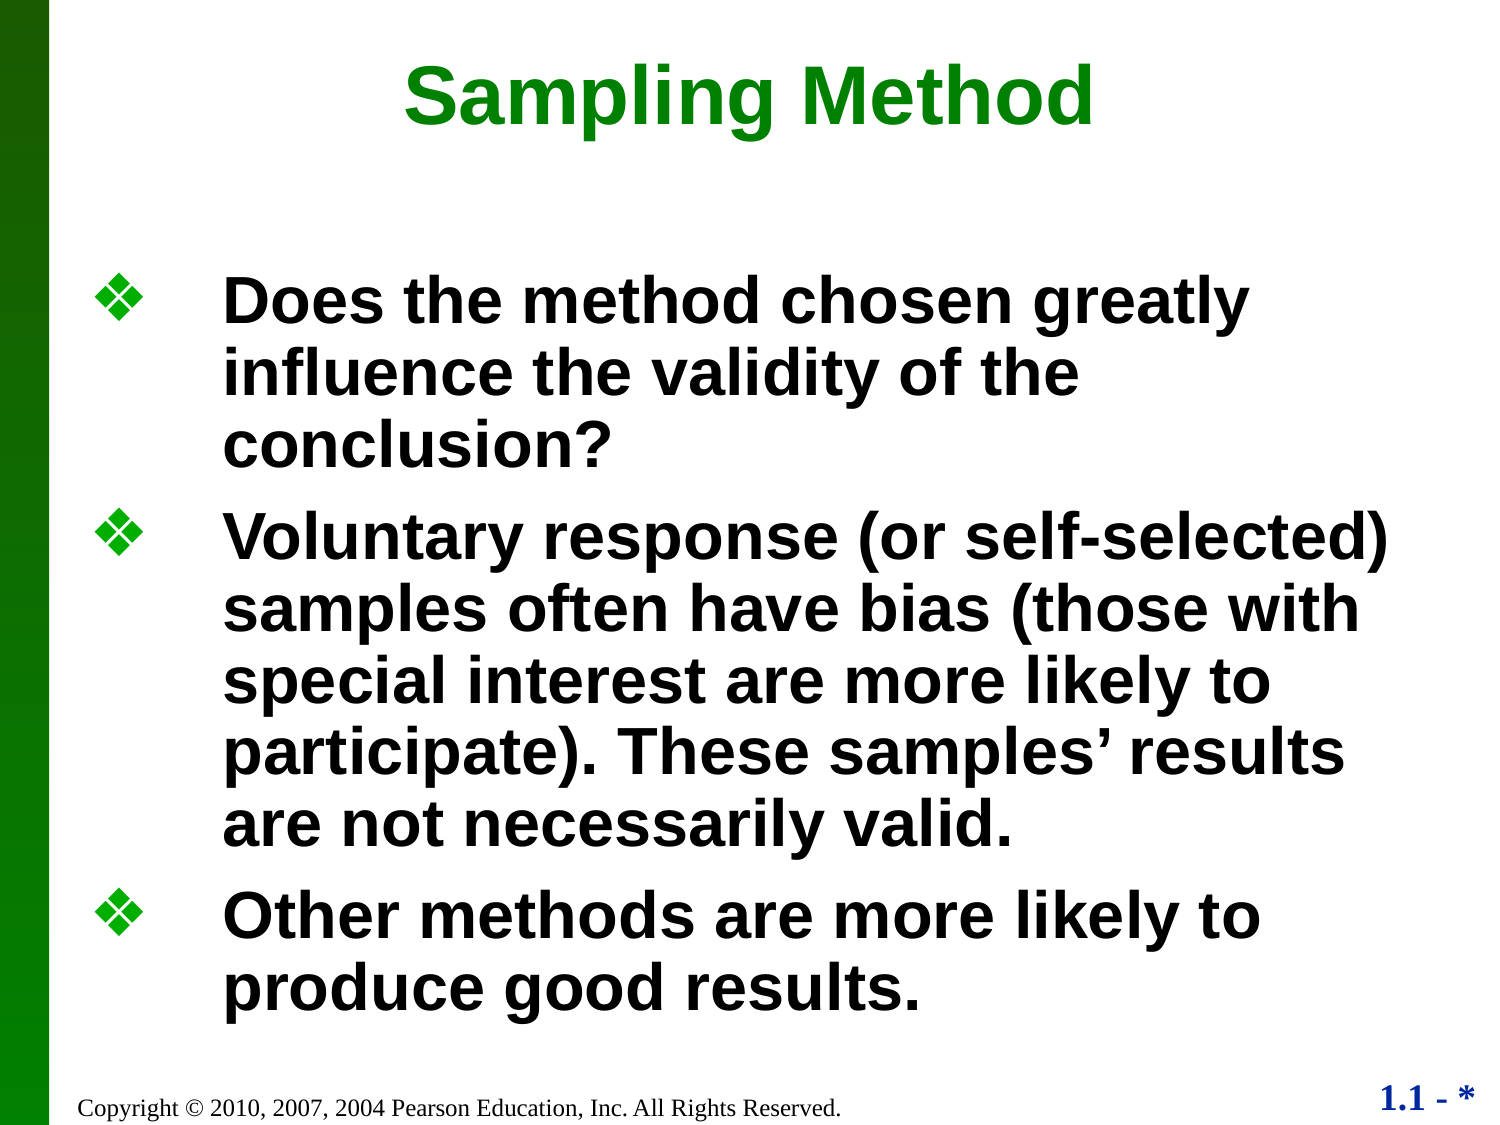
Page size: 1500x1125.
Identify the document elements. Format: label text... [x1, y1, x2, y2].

text_box Sampling Method [162, 27, 1338, 168]
footer Copyright © 2010, 2007, 2004 Pearson Education, Inc. All Rights Reserved. [62, 1053, 1100, 1125]
text_box [459, 70, 1063, 194]
text_box Does the method chosen greatly influence the validity of the conclusion? Voluntary response (or self-selected) samples often have bias (those with special interest are more likely to participate). These samples’ results are not necessarily valid. Other methods are more likely to produce good results. [74, 258, 1425, 1040]
list [31, 253, 1482, 929]
